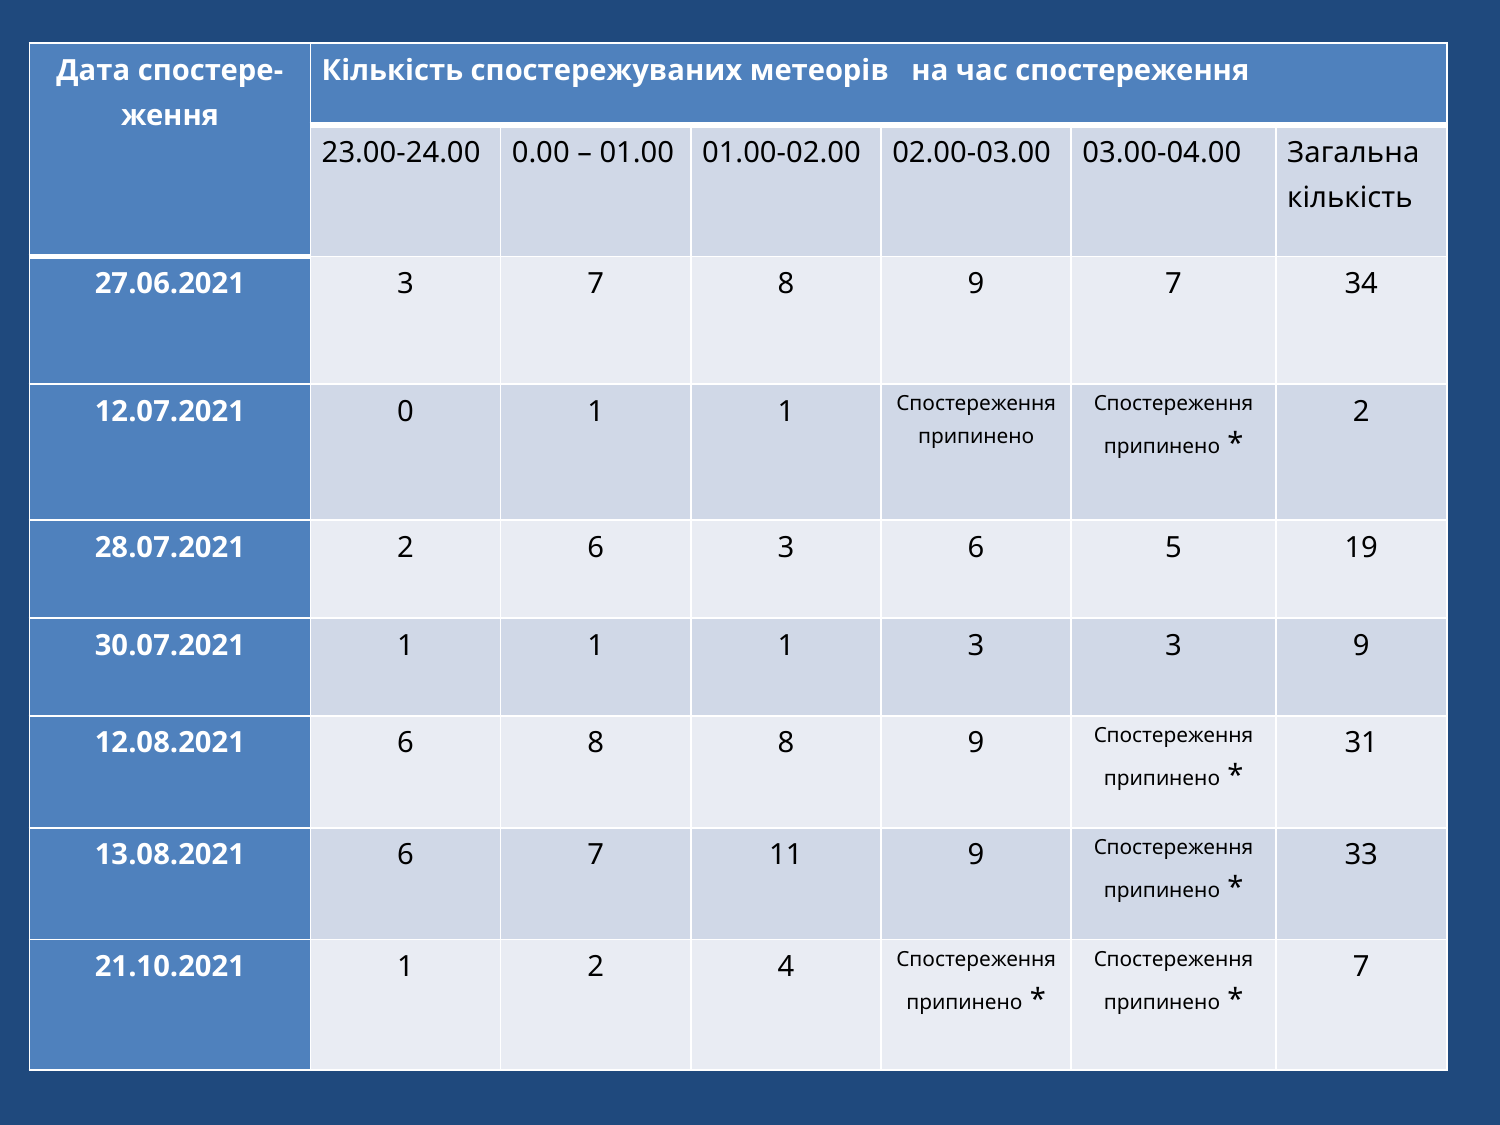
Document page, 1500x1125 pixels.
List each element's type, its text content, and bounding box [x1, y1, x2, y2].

table_cell Спостереження припинено * [882, 940, 1070, 1069]
table_cell 0 [311, 385, 500, 519]
table_cell 6 [311, 717, 500, 827]
table_cell 7 [501, 257, 690, 383]
table_cell 8 [501, 717, 690, 827]
table_cell 8 [692, 257, 880, 383]
table_header Кількість спостережуваних метеорів на час спостереження [311, 44, 1446, 122]
table_cell 3 [882, 619, 1070, 715]
table_cell 23.00-24.00 [311, 128, 500, 256]
table_cell Спостереження припинено * [1072, 717, 1275, 827]
table_cell 2 [501, 940, 690, 1069]
table_cell 4 [692, 940, 880, 1069]
table_cell 12.07.2021 [30, 385, 310, 519]
table_cell 33 [1277, 829, 1446, 939]
table_cell 7 [1072, 257, 1275, 383]
table_cell 2 [1277, 385, 1446, 519]
table_cell 03.00-04.00 [1072, 128, 1275, 256]
table_cell 1 [692, 619, 880, 715]
table_cell 5 [1072, 521, 1275, 617]
table_cell 02.00-03.00 [882, 128, 1070, 256]
table_cell 8 [692, 717, 880, 827]
table_cell 9 [1277, 619, 1446, 715]
table_cell Спостереження припинено * [1072, 940, 1275, 1069]
table_cell 3 [1072, 619, 1275, 715]
table_cell 6 [311, 829, 500, 939]
table_cell Спостереження припинено * [1072, 385, 1275, 519]
table_cell 28.07.2021 [30, 521, 310, 617]
table_header Дата спостере-ження [30, 44, 310, 254]
table_cell 34 [1277, 257, 1446, 383]
table_cell 1 [501, 385, 690, 519]
table_cell 9 [882, 829, 1070, 939]
table_cell 1 [311, 940, 500, 1069]
table_cell 27.06.2021 [30, 259, 310, 383]
table_cell 0.00 – 01.00 [501, 128, 690, 256]
table_cell Загальна кількість [1277, 128, 1446, 256]
table_cell 30.07.2021 [30, 619, 310, 715]
table_cell 3 [692, 521, 880, 617]
table_cell 1 [311, 619, 500, 715]
table_cell 6 [501, 521, 690, 617]
table_cell 9 [882, 717, 1070, 827]
table_cell 1 [692, 385, 880, 519]
table_cell 31 [1277, 717, 1446, 827]
table_cell 3 [311, 257, 500, 383]
table_cell 2 [311, 521, 500, 617]
table_cell 1 [501, 619, 690, 715]
table_cell 21.10.2021 [30, 940, 310, 1069]
table_cell 01.00-02.00 [692, 128, 880, 256]
table_cell 11 [692, 829, 880, 939]
table_cell 6 [882, 521, 1070, 617]
table_cell Спостереження припинено [882, 385, 1070, 519]
table_cell 19 [1277, 521, 1446, 617]
table_cell 9 [882, 257, 1070, 383]
table_cell 7 [501, 829, 690, 939]
table_cell 13.08.2021 [30, 829, 310, 939]
table_cell 7 [1277, 940, 1446, 1069]
table_cell Спостереження припинено * [1072, 829, 1275, 939]
table_cell 12.08.2021 [30, 717, 310, 827]
